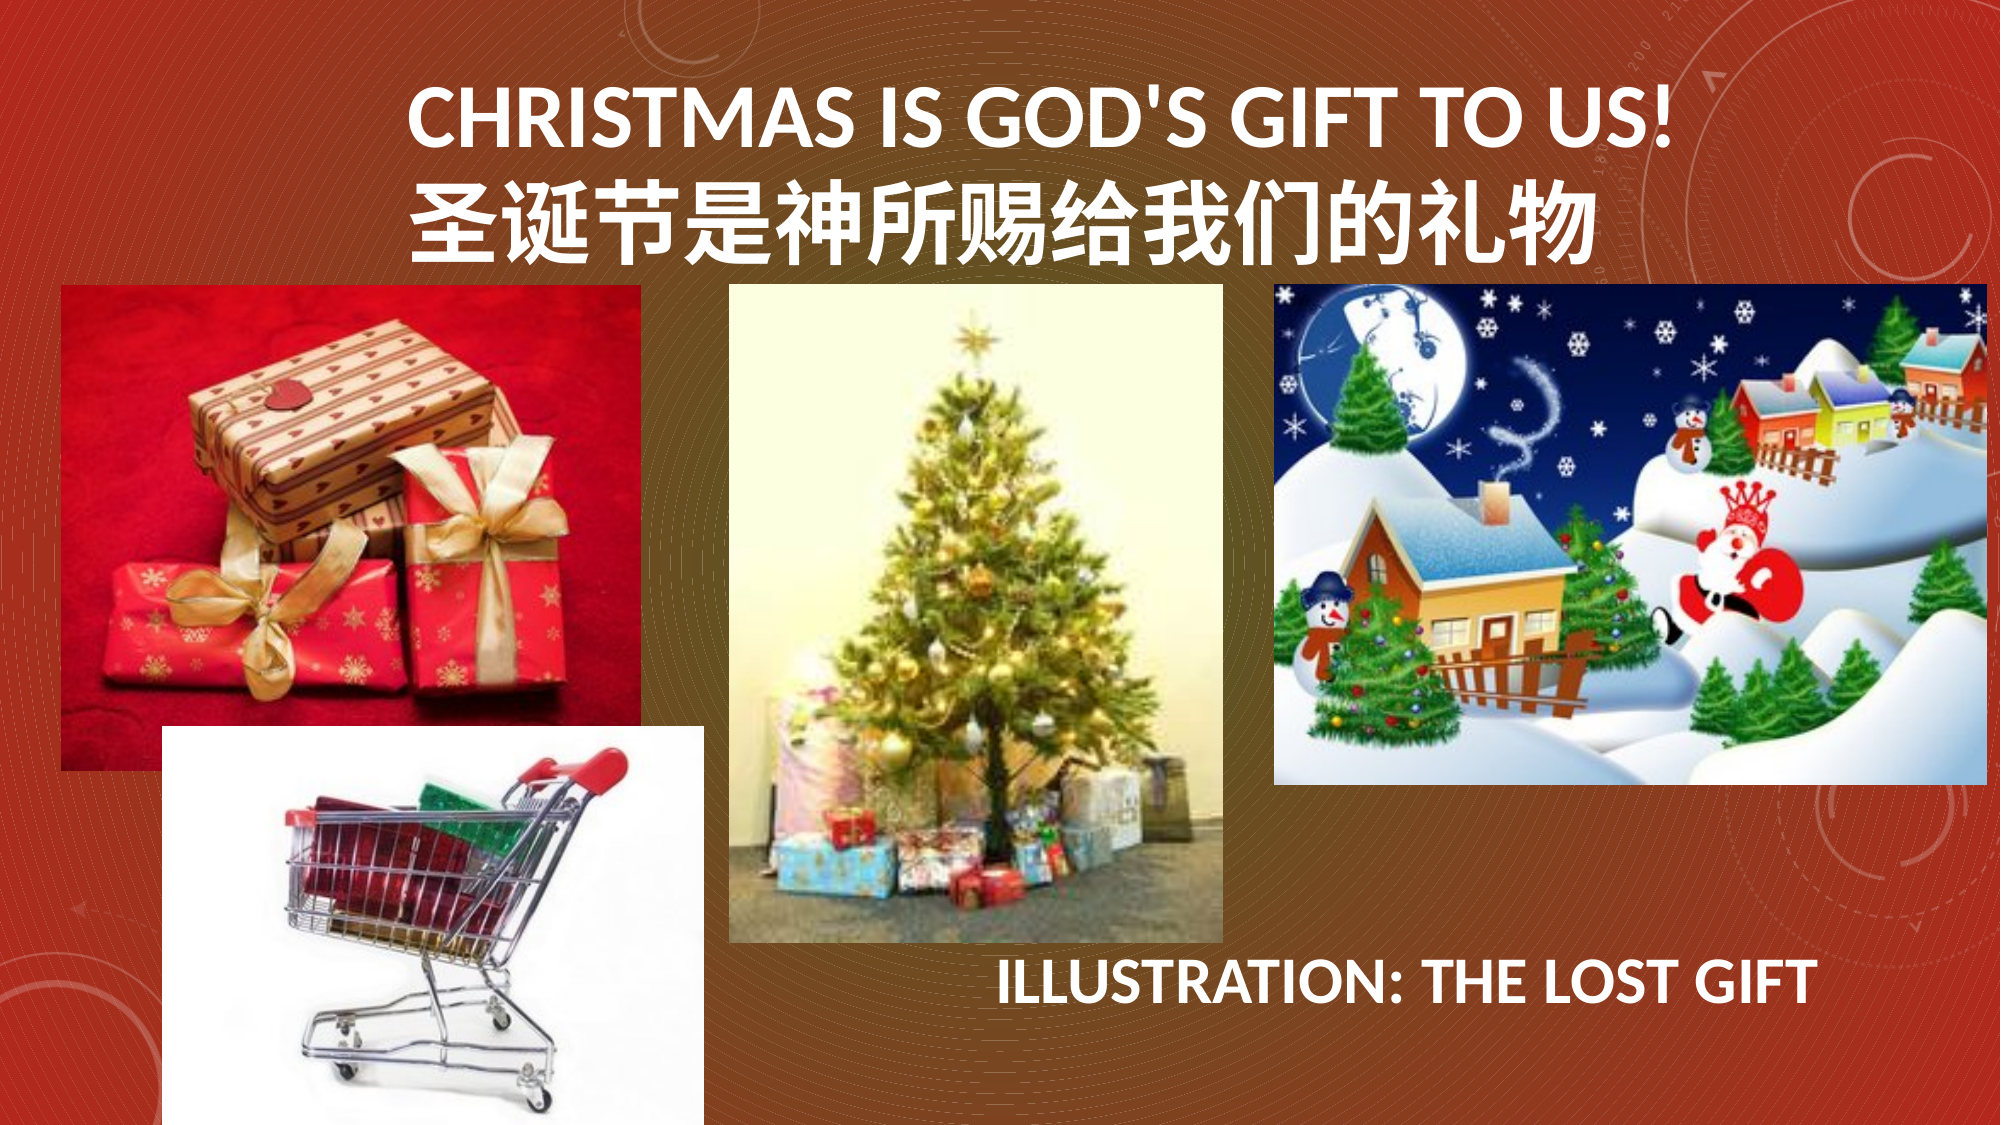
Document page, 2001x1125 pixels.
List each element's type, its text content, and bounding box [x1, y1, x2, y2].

picture [0, 0, 2000, 1125]
text_box ILLUSTRATION: THE LOST GIFT [980, 929, 1834, 1025]
text_box CHRISTMAS IS GOD'S GIFT TO US! 圣诞节是神所赐给我们的礼物 [392, 48, 1696, 284]
